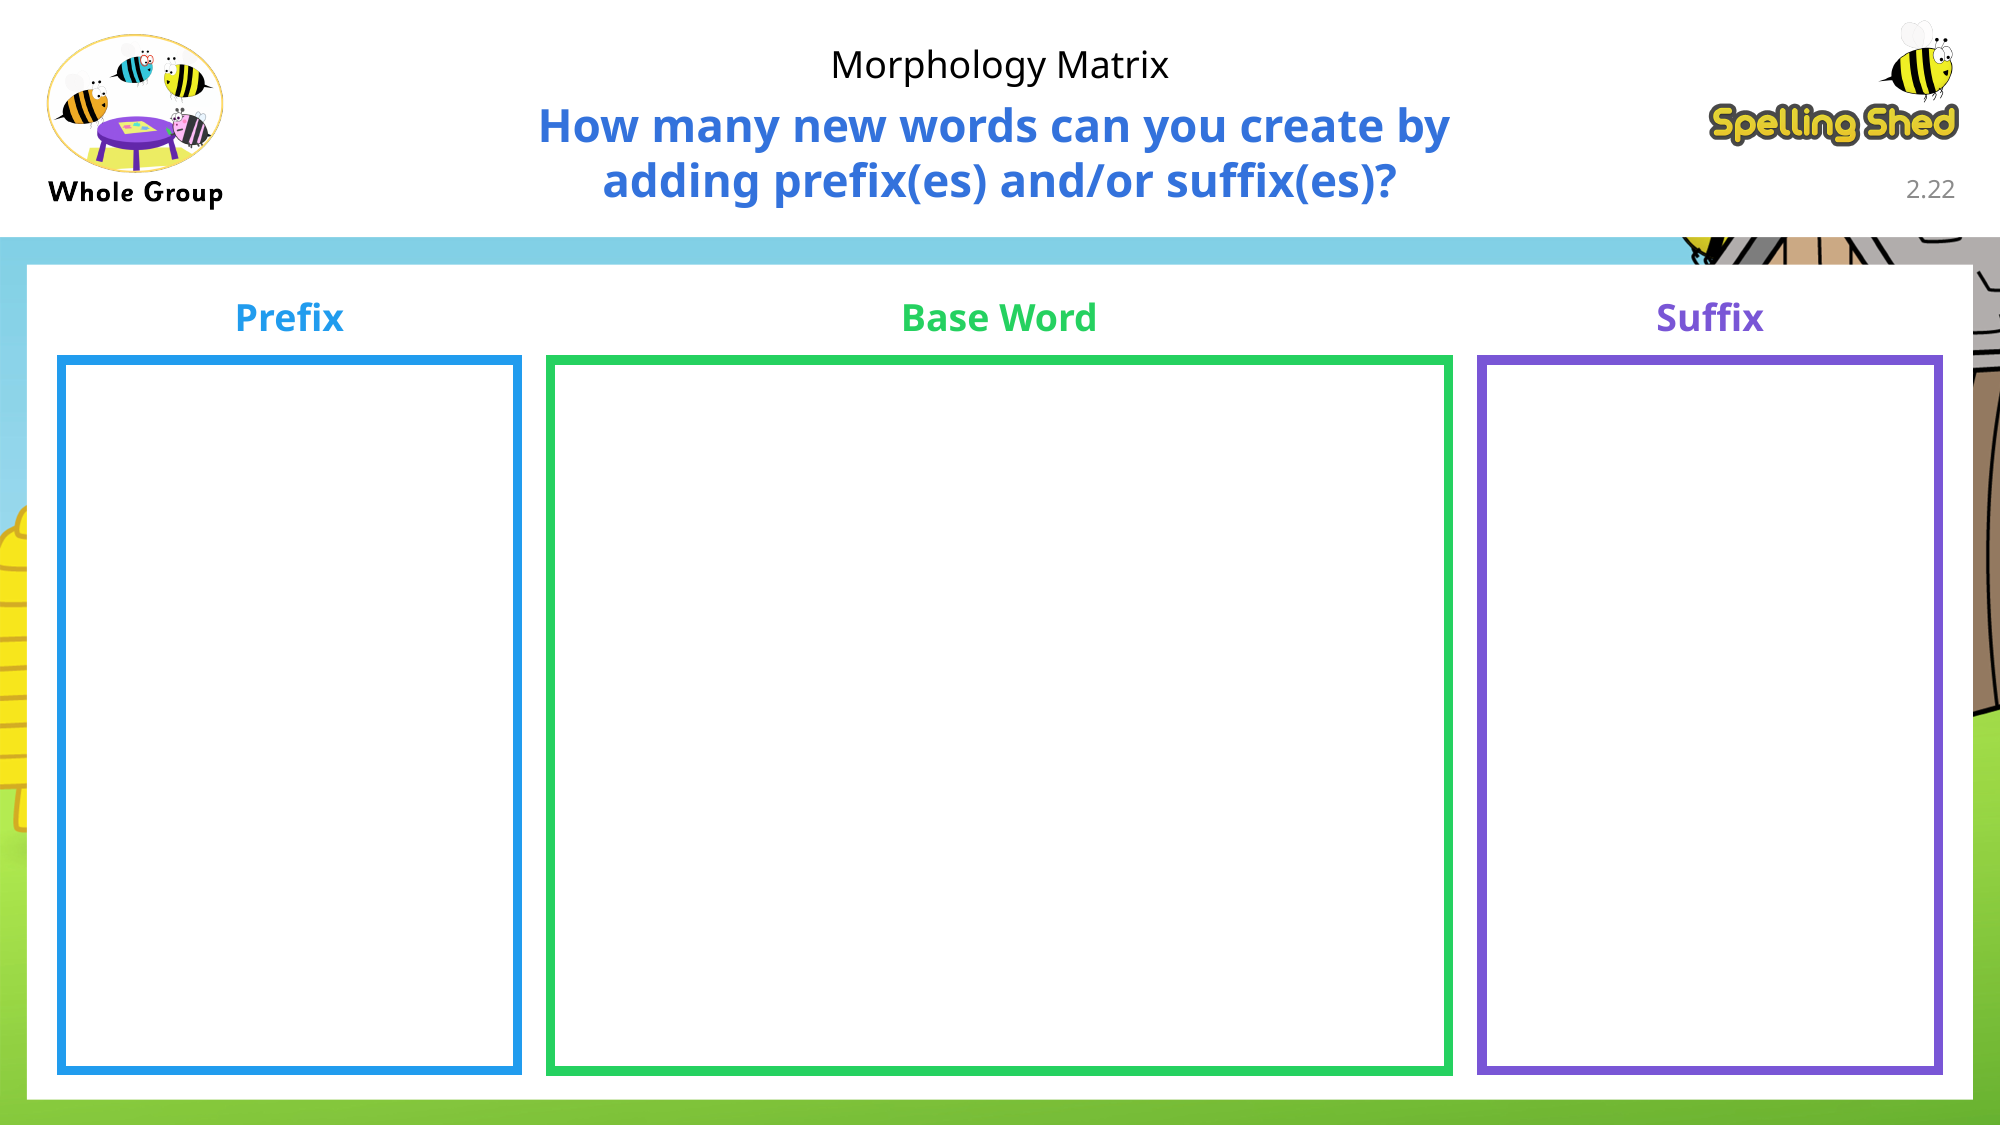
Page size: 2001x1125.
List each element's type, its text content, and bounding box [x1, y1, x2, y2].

slide_number 2.21 [1876, 160, 1971, 221]
picture [0, 238, 2000, 1125]
text_box Prefix [212, 286, 367, 347]
text_box Suffix [1618, 286, 1802, 347]
text_box Base Word [875, 286, 1124, 347]
text_box [1481, 359, 1940, 1072]
list Morphology Matrix [573, 38, 1427, 92]
list How many new words can you create by adding prefix(es) and/or suffix(es)? [362, 90, 1638, 214]
text_box [550, 359, 1450, 1072]
picture [1697, 8, 1973, 156]
text_box [60, 359, 519, 1072]
picture [46, 34, 224, 210]
